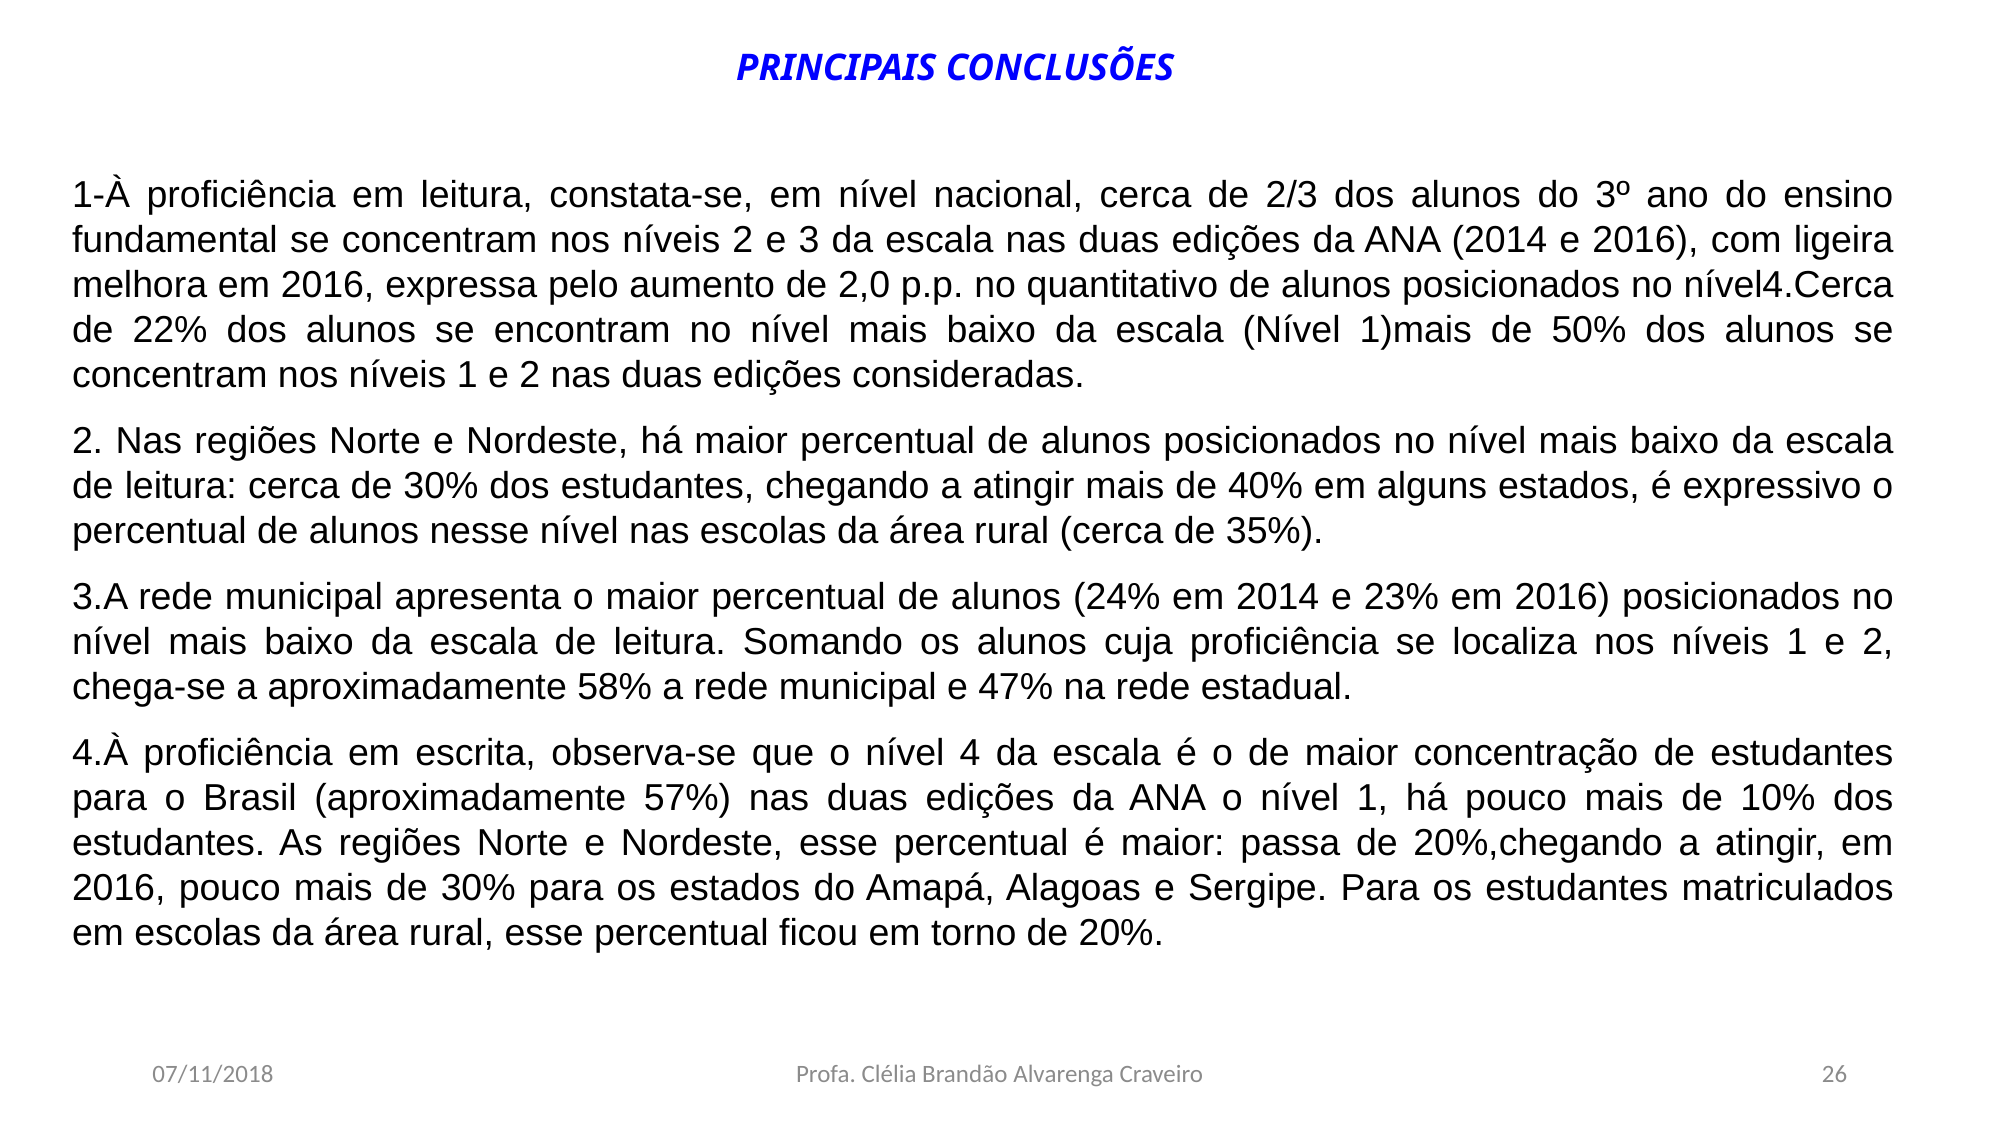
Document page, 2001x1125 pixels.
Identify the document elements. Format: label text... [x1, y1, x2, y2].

title PRINCIPAIS CONCLUSÕES [76, 0, 1835, 141]
footer Profa. Clélia Brandão Alvarenga Craveiro [662, 1042, 1338, 1103]
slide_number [137, 1042, 588, 1103]
list 1-À proficiência em leitura, constata-se, em nível nacional, cerca de 2/3 dos alunos do 3º ano do ensino fundamental se concentram nos níveis 2 e 3 da escala nas duas edições da ANA (2014 e 2016), com ligeira melhora em 2016, expressa pelo aumento de 2,0 p.p. no quantitativo de alunos posicionados no nível4.Cerca de 22% dos alunos se encontram no nível mais baixo da escala (Nível 1)mais de 50% dos alunos se concentram nos níveis 1 e 2 nas duas edições consideradas. 2. Nas regiões Norte e Nordeste, há maior percentual de alunos posicionados no nível mais baixo da escala de leitura: cerca de 30% dos estudantes, chegando a atingir mais de 40% em alguns estados, é expressivo o percentual de alunos nesse nível nas escolas da área rural (cerca de 35%). 3.A rede municipal apresenta o maior percentual de alunos (24% em 2014 e 23% em 2016) posicionados no nível mais baixo da escala de leitura. Somando os alunos cuja proficiência se localiza nos níveis 1 e 2, chega-se a aproximadamente 58% a rede municipal e 47% na rede estadual. 4.À proficiência em escrita, observa-se que o nível 4 da escala é o de maior concentração de estudantes para o Brasil (aproximadamente 57%) nas duas edições da ANA o nível 1, há pouco mais de 10% dos estudantes. As regiões Norte e Nordeste, esse percentual é maior: passa de 20%,chegando a atingir, em 2016, pouco mais de 30% para os estados do Amapá, Alagoas e Sergipe. Para os estudantes matriculados em escolas da área rural, esse percentual ficou em torno de 20%. [57, 162, 1909, 1002]
slide_number 26 [1412, 1042, 1863, 1103]
